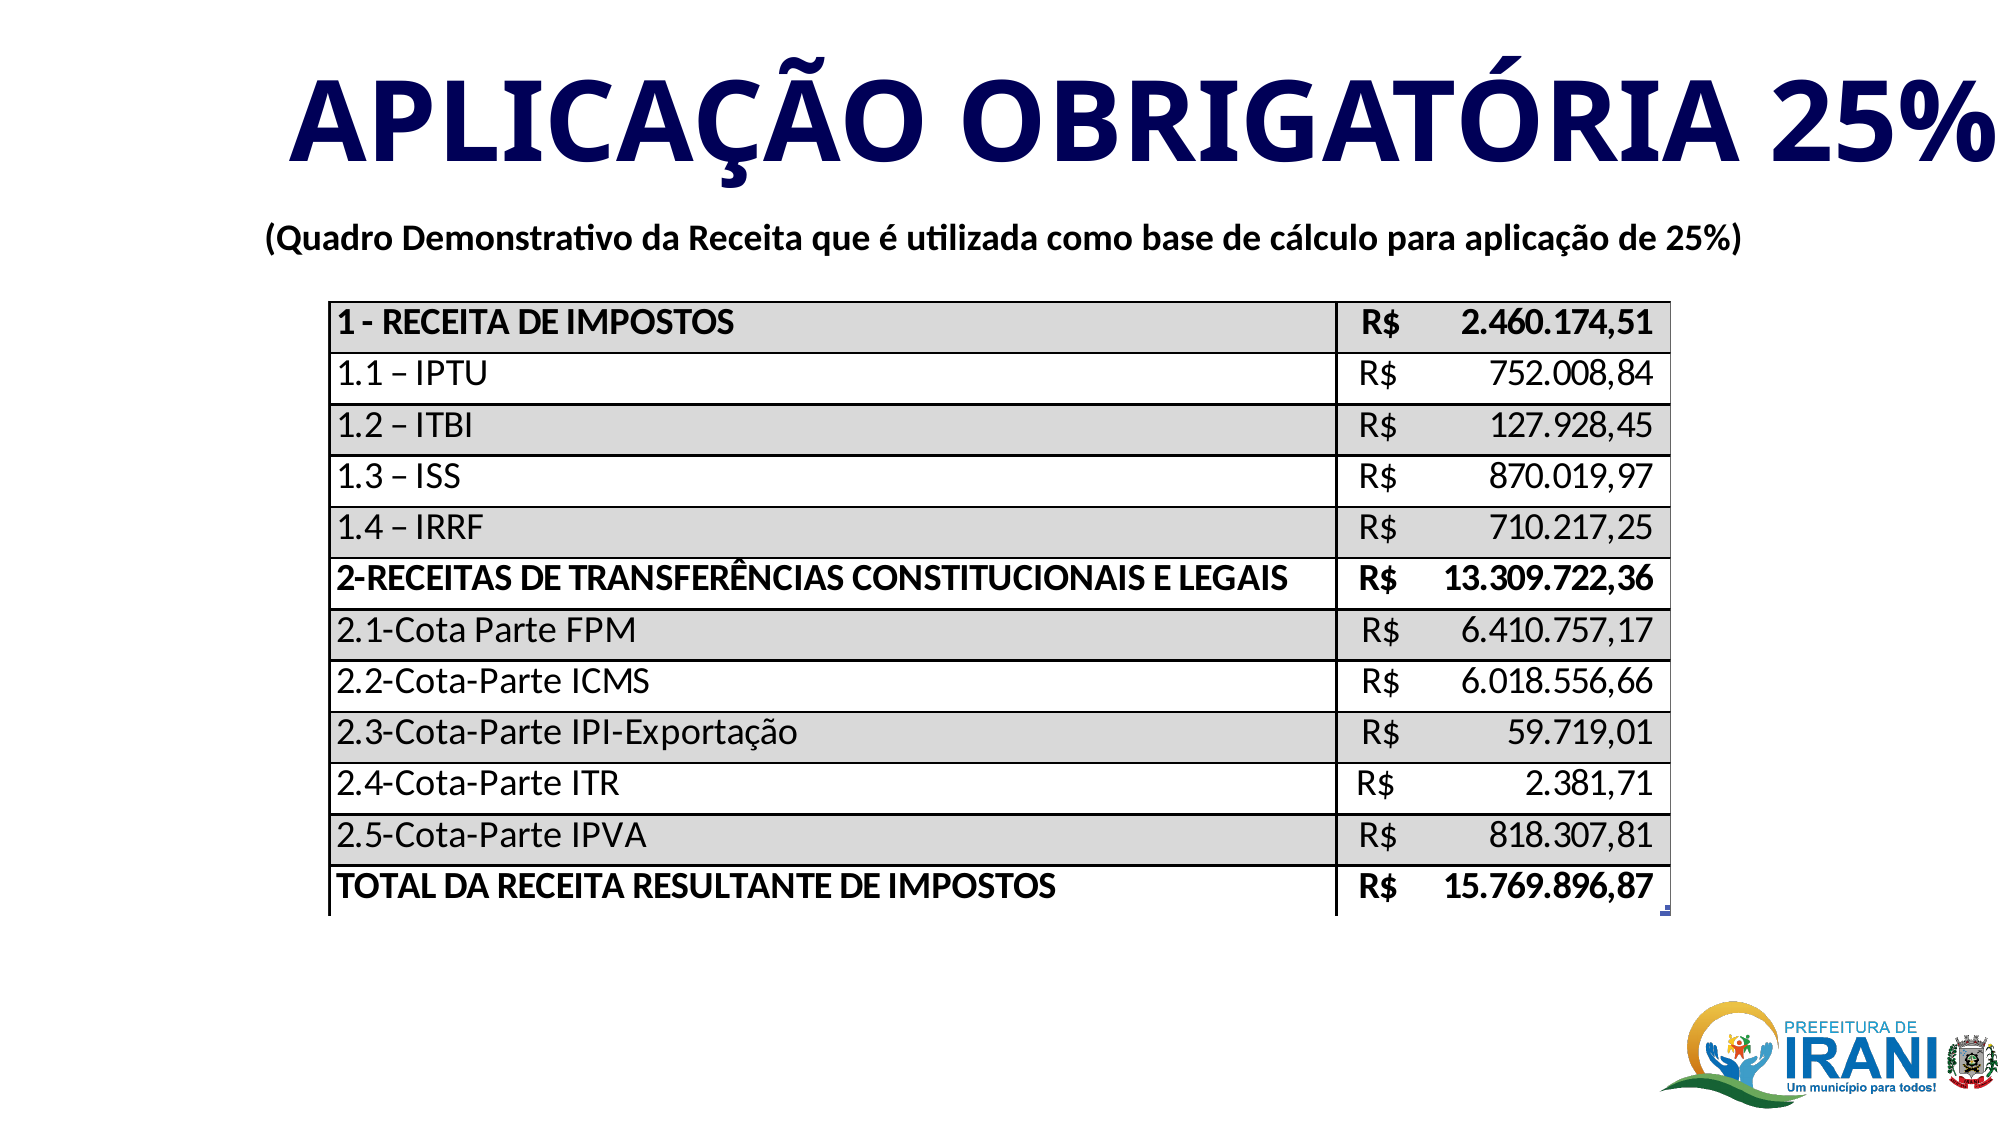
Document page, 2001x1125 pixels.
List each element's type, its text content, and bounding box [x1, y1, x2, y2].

text_box (Quadro Demonstrativo da Receita que é utilizada como base de cálculo para aplicação de 25%) [249, 205, 1760, 311]
picture [328, 300, 1674, 919]
text_box APLICAÇÃO OBRIGATÓRIA 25% [274, 41, 2000, 191]
picture [1641, 984, 2000, 1125]
